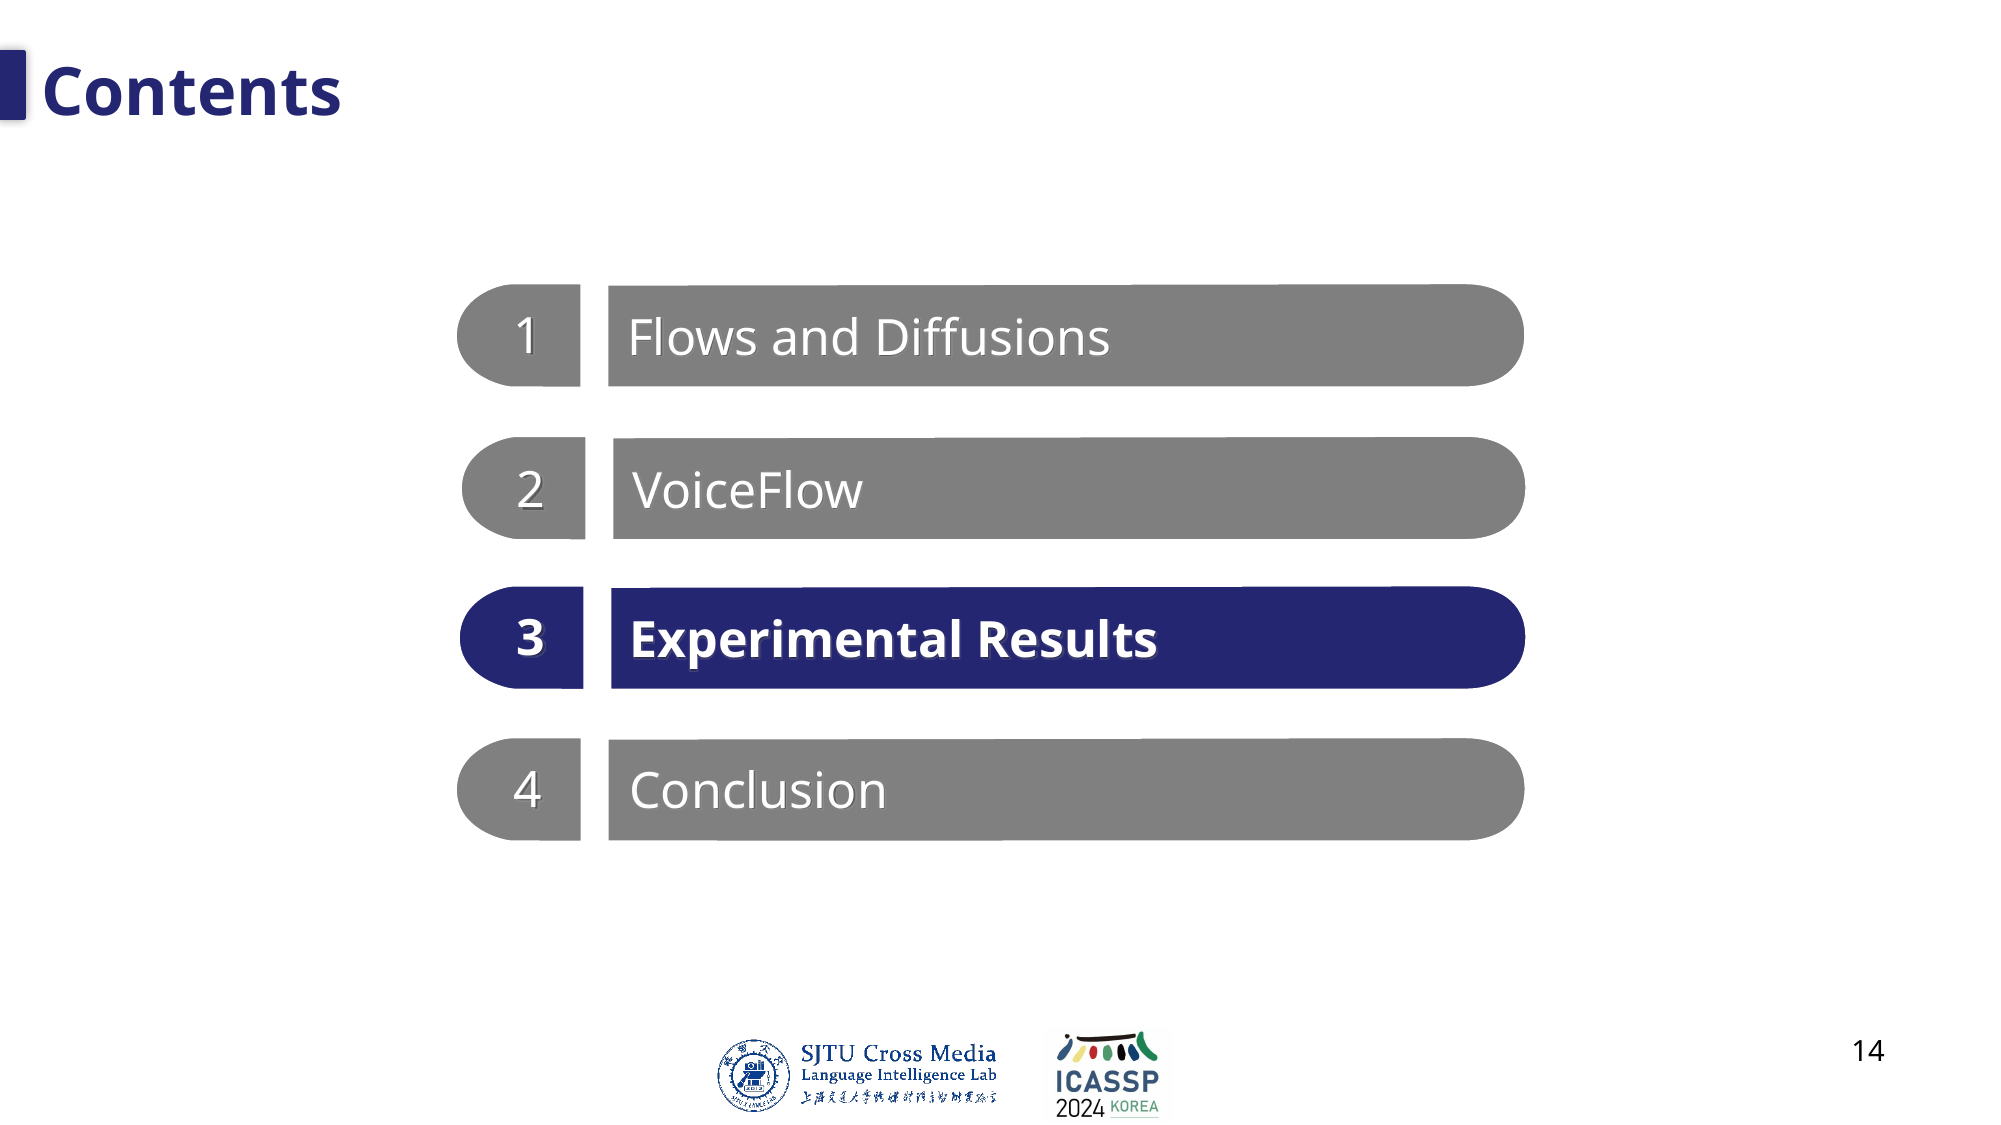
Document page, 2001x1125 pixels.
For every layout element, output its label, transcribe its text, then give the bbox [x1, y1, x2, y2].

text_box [455, 282, 1540, 843]
slide_number 14 [1433, 1024, 1901, 1103]
picture [1042, 1027, 1173, 1124]
picture [694, 1026, 1024, 1125]
title Contents [25, 0, 1969, 199]
